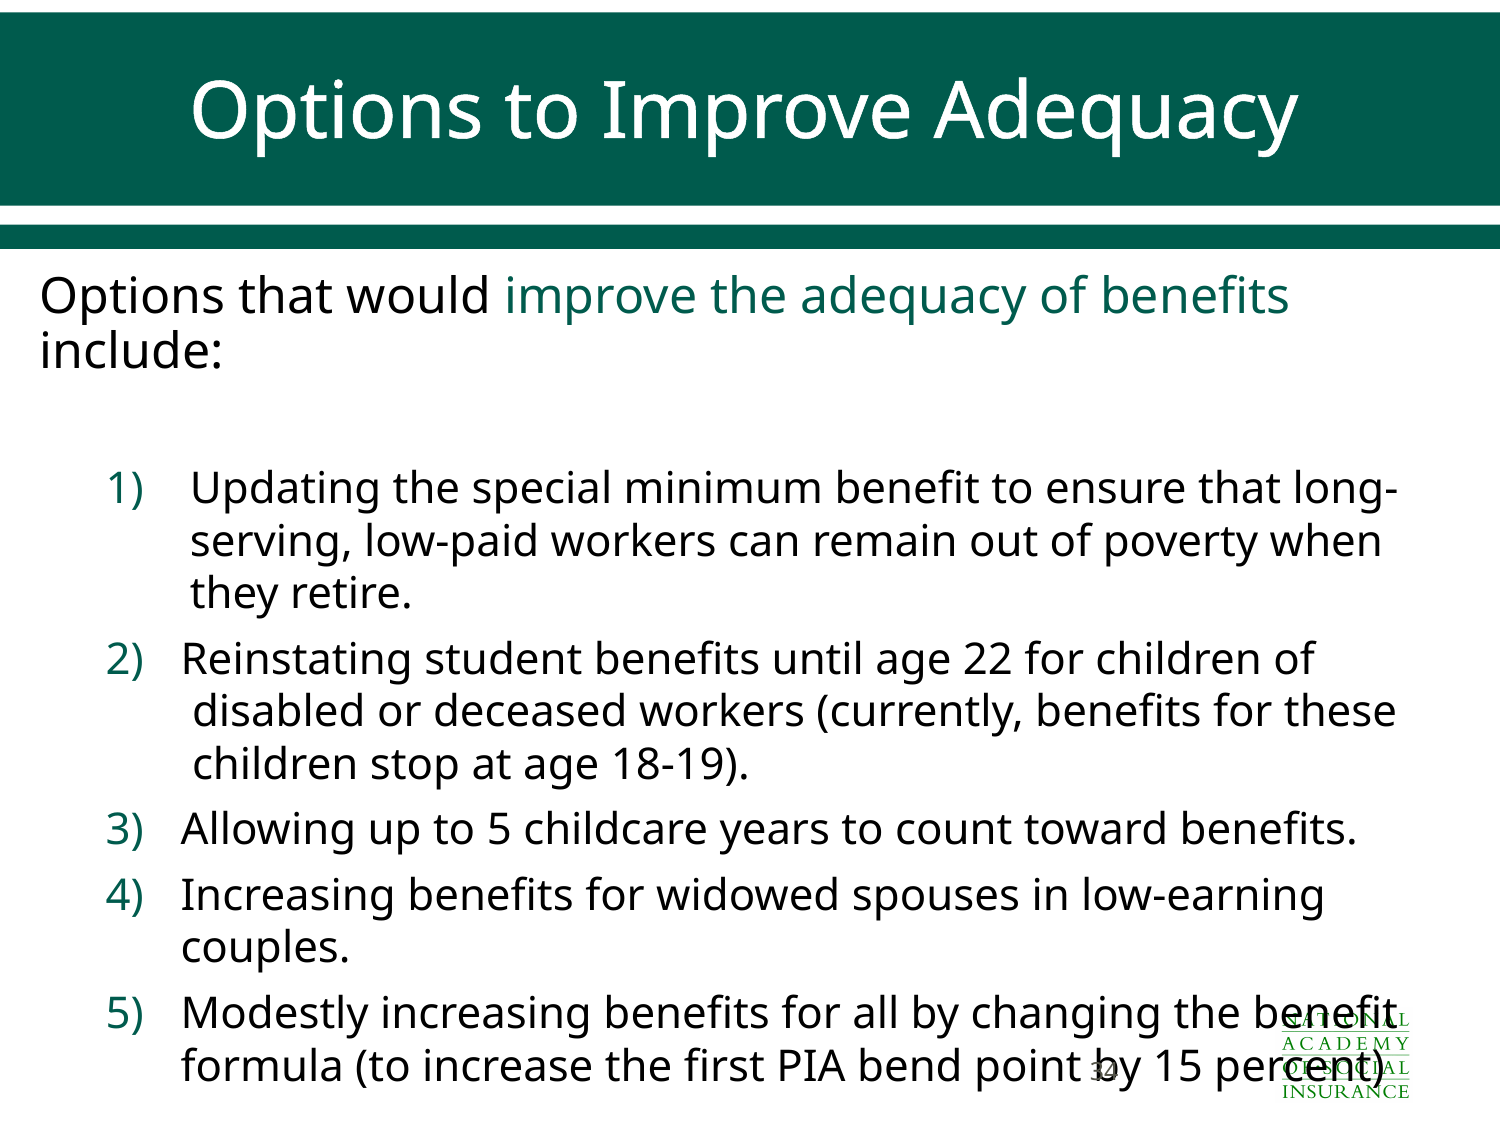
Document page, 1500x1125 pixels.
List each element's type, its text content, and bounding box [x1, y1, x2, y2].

title Options to Improve Adequacy [0, 12, 1488, 200]
slide_number 34 [1074, 1042, 1425, 1103]
list Options that would improve the adequacy of benefits include: Updating the special minimum benefit to ensure that long-serving, low-paid workers can remain out of poverty when they retire. Reinstating student benefits until age 22 for children of disabled or deceased workers (currently, benefits for these children stop at age 18-19). Allowing up to 5 childcare years to count toward benefits. Increasing benefits for widowed spouses in low-earning couples. Modestly increasing benefits for all by changing the benefit formula (to increase the first PIA bend point by 15 percent) [24, 262, 1425, 1050]
